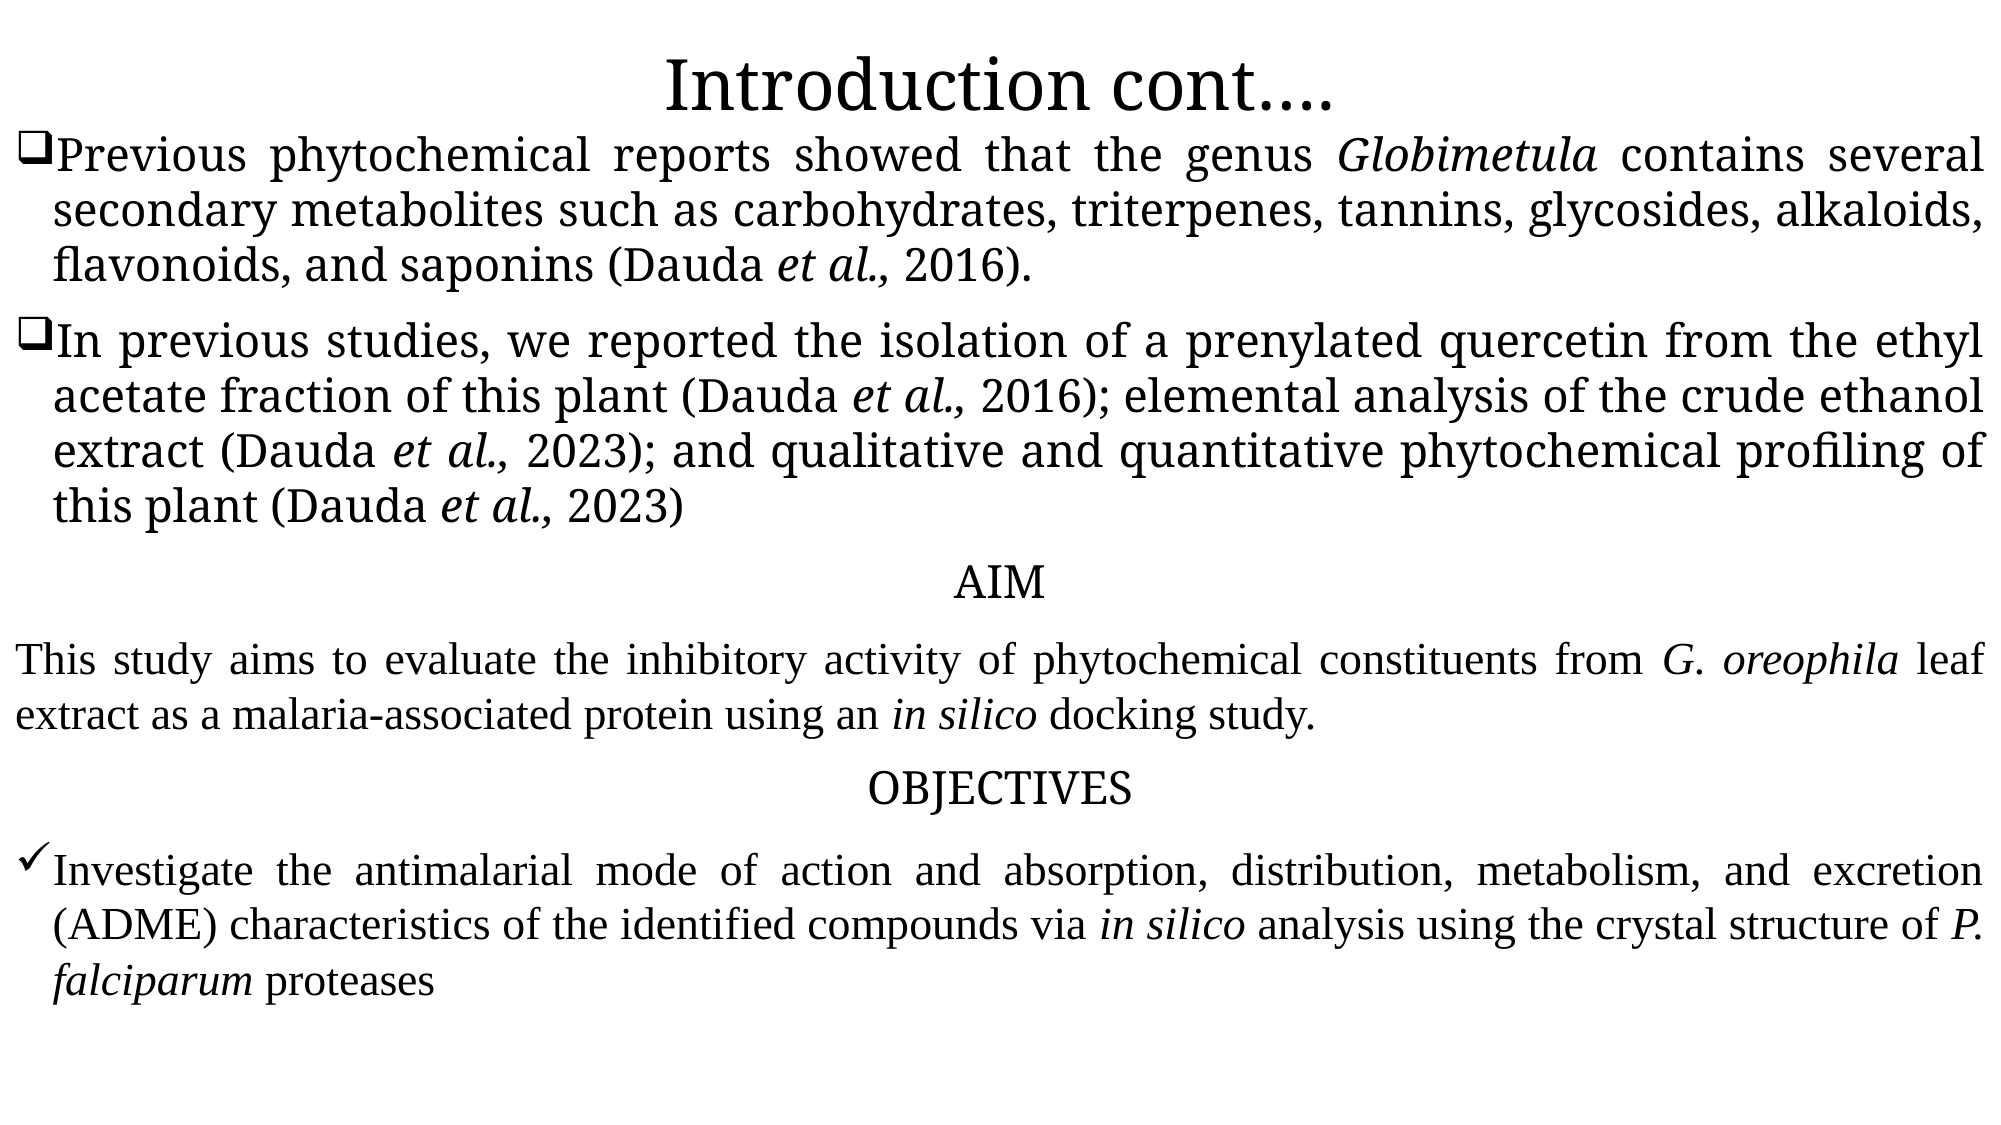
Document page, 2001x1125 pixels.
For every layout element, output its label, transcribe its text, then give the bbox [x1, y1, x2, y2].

title Introduction cont…. [137, 23, 1863, 118]
list Previous phytochemical reports showed that the genus Globimetula contains several secondary metabolites such as carbohydrates, triterpenes, tannins, glycosides, alkaloids, flavonoids, and saponins (Dauda et al., 2016). In previous studies, we reported the isolation of a prenylated quercetin from the ethyl acetate fraction of this plant (Dauda et al., 2016); elemental analysis of the crude ethanol extract (Dauda et al., 2023); and qualitative and quantitative phytochemical profiling of this plant (Dauda et al., 2023) AIM This study aims to evaluate the inhibitory activity of phytochemical constituents from G. oreophila leaf extract as a malaria-associated protein using an in silico docking study. OBJECTIVES Investigate the antimalarial mode of action and absorption, distribution, metabolism, and excretion (ADME) characteristics of the identified compounds via in silico analysis using the crystal structure of P. falciparum proteases [0, 118, 2000, 1102]
